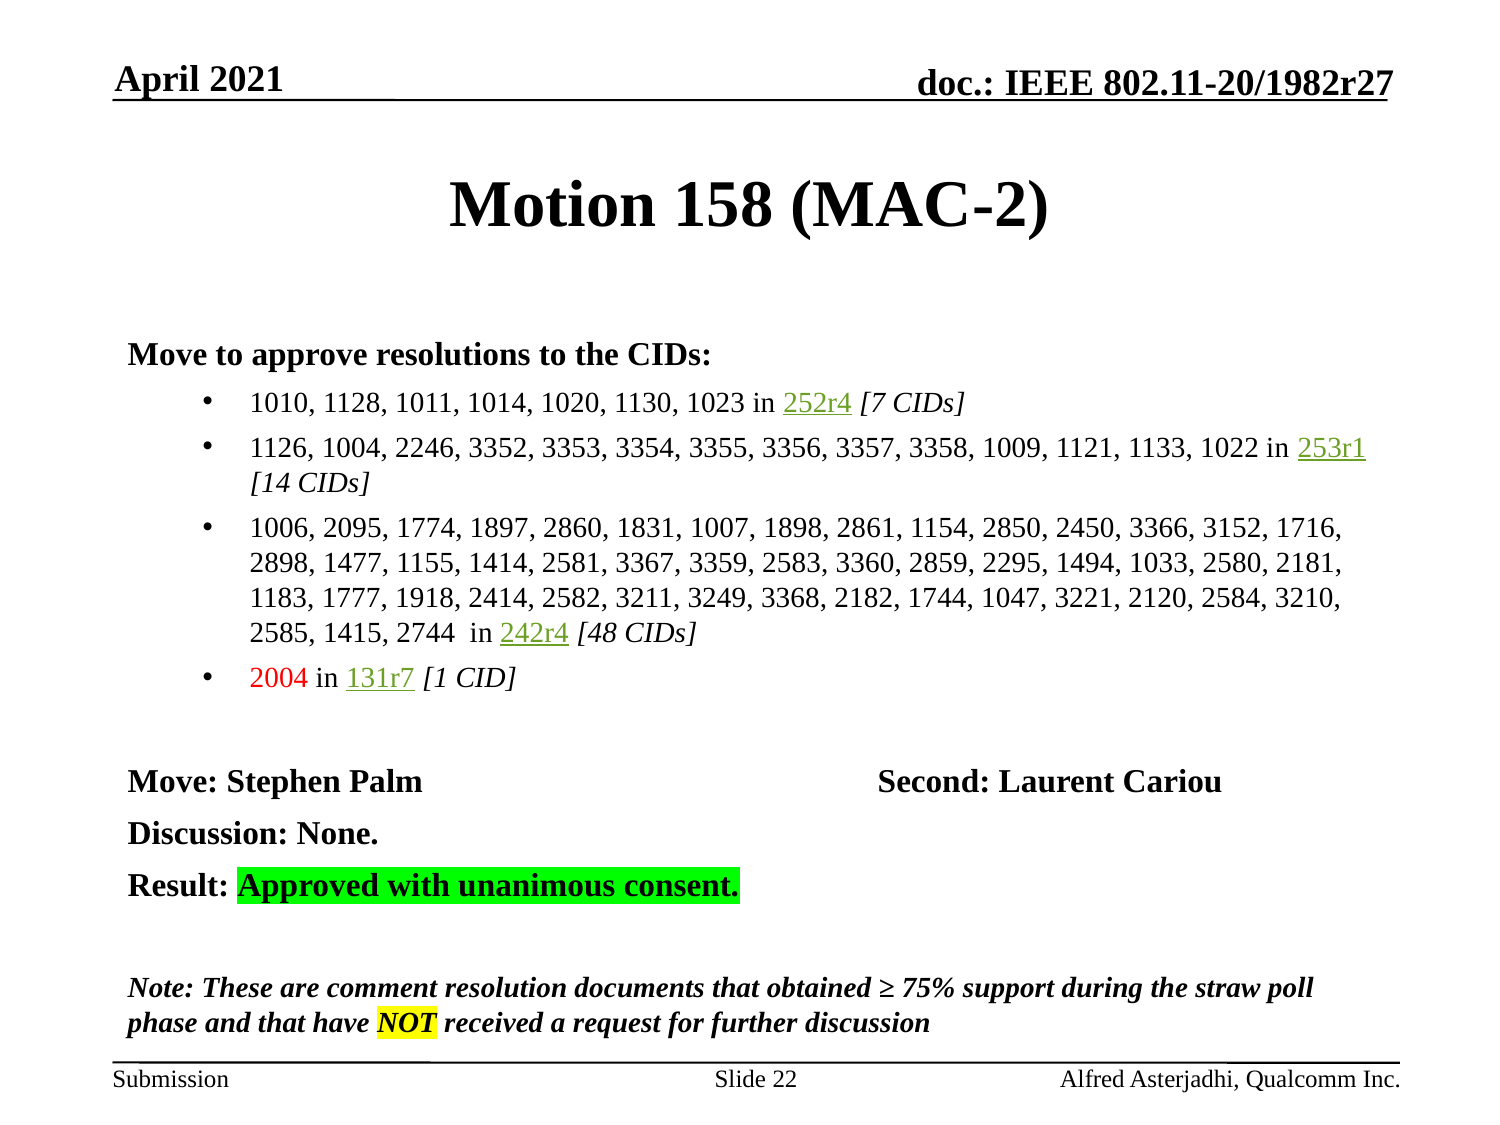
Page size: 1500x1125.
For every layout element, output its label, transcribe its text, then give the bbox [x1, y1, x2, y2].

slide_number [114, 54, 423, 100]
list Move to approve resolutions to the CIDs: 1010, 1128, 1011, 1014, 1020, 1130, 1023 in 252r4 [7 CIDs] 1126, 1004, 2246, 3352, 3353, 3354, 3355, 3356, 3357, 3358, 1009, 1121, 1133, 1022 in 253r1 [14 CIDs] 1006, 2095, 1774, 1897, 2860, 1831, 1007, 1898, 2861, 1154, 2850, 2450, 3366, 3152, 1716, 2898, 1477, 1155, 1414, 2581, 3367, 3359, 2583, 3360, 2859, 2295, 1494, 1033, 2580, 2181, 1183, 1777, 1918, 2414, 2582, 3211, 3249, 3368, 2182, 1744, 1047, 3221, 2120, 2584, 3210, 2585, 1415, 2744 in 242r4 [48 CIDs] 2004 in 131r7 [1 CID] Move: Stephen Palm Second: Laurent Cariou Discussion: None. Result: Approved with unanimous consent. Note: These are comment resolution documents that obtained ≥ 75% support during the straw poll phase and that have NOT received a request for further discussion [112, 324, 1388, 1063]
slide_number Slide 22 [712, 1061, 800, 1123]
title Motion 158 (MAC-2) [112, 112, 1388, 288]
footer Alfred Asterjadhi, Qualcomm Inc. [878, 1061, 1402, 1093]
